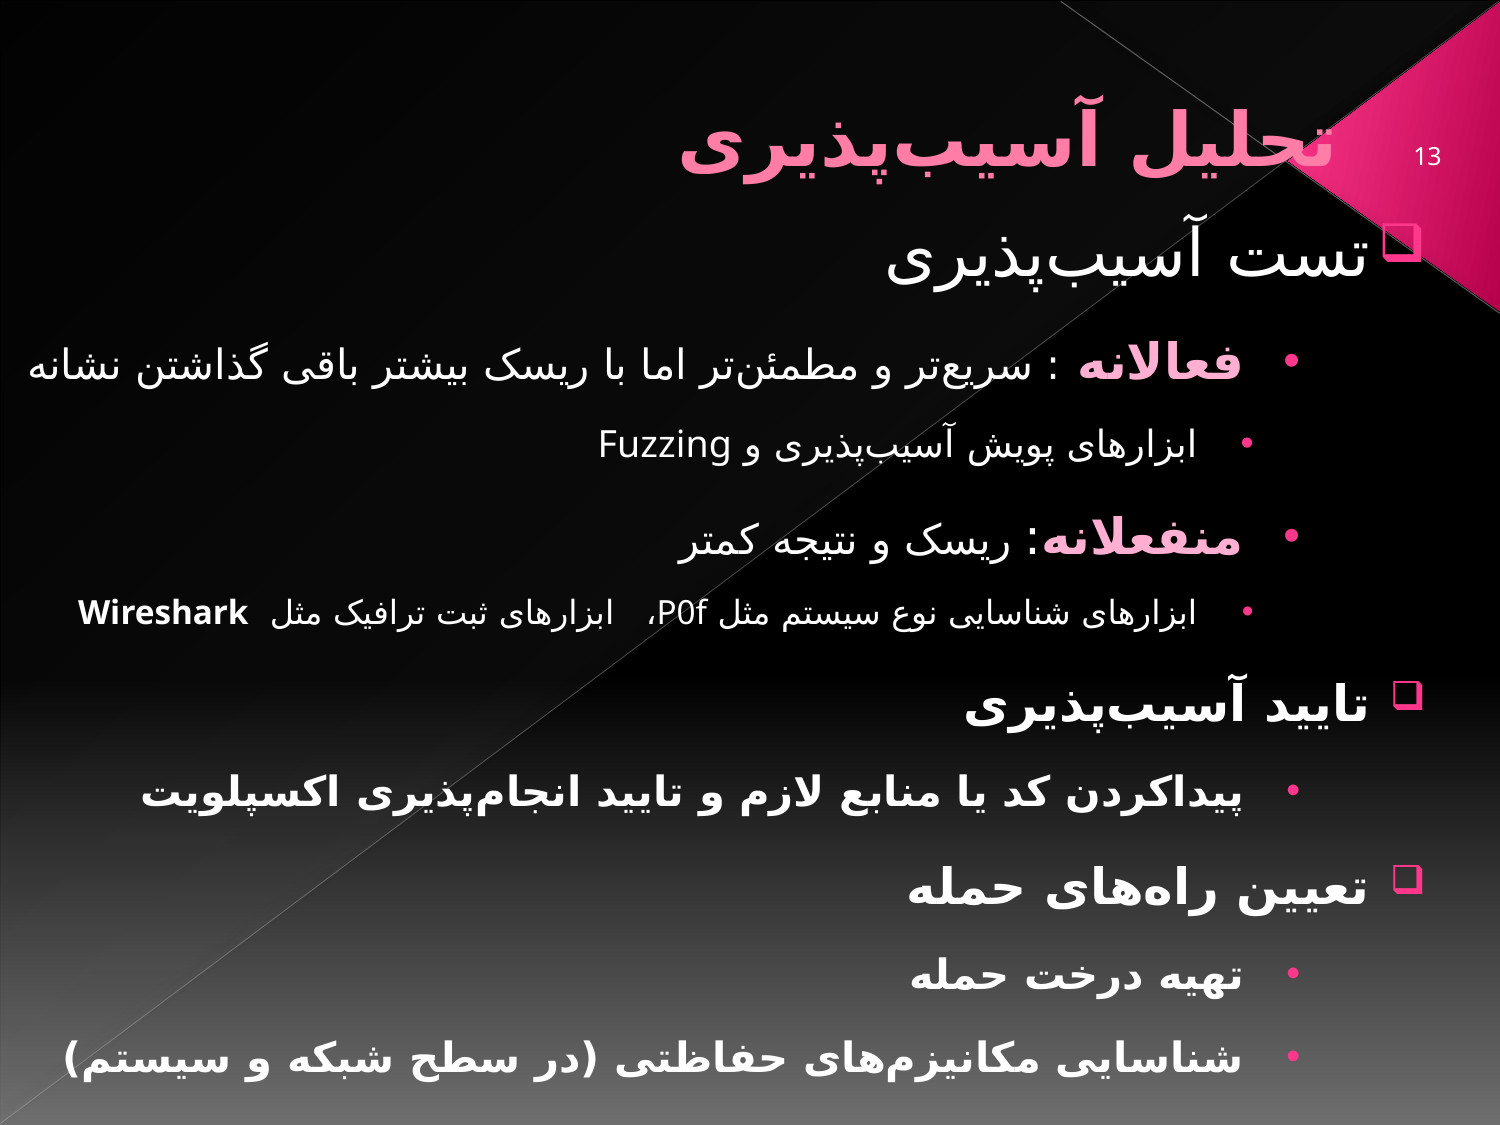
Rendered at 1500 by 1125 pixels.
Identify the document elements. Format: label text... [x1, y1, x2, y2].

list تست آسیب‌پذیری فعالانه :‌ سریع‌تر و مطمئن‌تر اما با ریسک بیشتر باقی گذاشتن نشانه ابزارهای پویش آسیب‌پذیری و Fuzzing منفعلانه: ریسک و نتیجه کمتر ابزارهای شناسایی نوع سیستم مثل P0f، ابزارهای ثبت ترافیک مثل Wireshark تایید آسیب‌پذیری پیداکردن کد یا منابع لازم و تایید انجام‌پذیری اکسپلویت تعیین راه‌های حمله تهیه درخت حمله شناسایی مکانیزم‌های حفاظتی (در سطح شبکه و سیستم) [0, 162, 1450, 1088]
title تحلیل آسیب‌پذیری [662, 24, 1500, 249]
